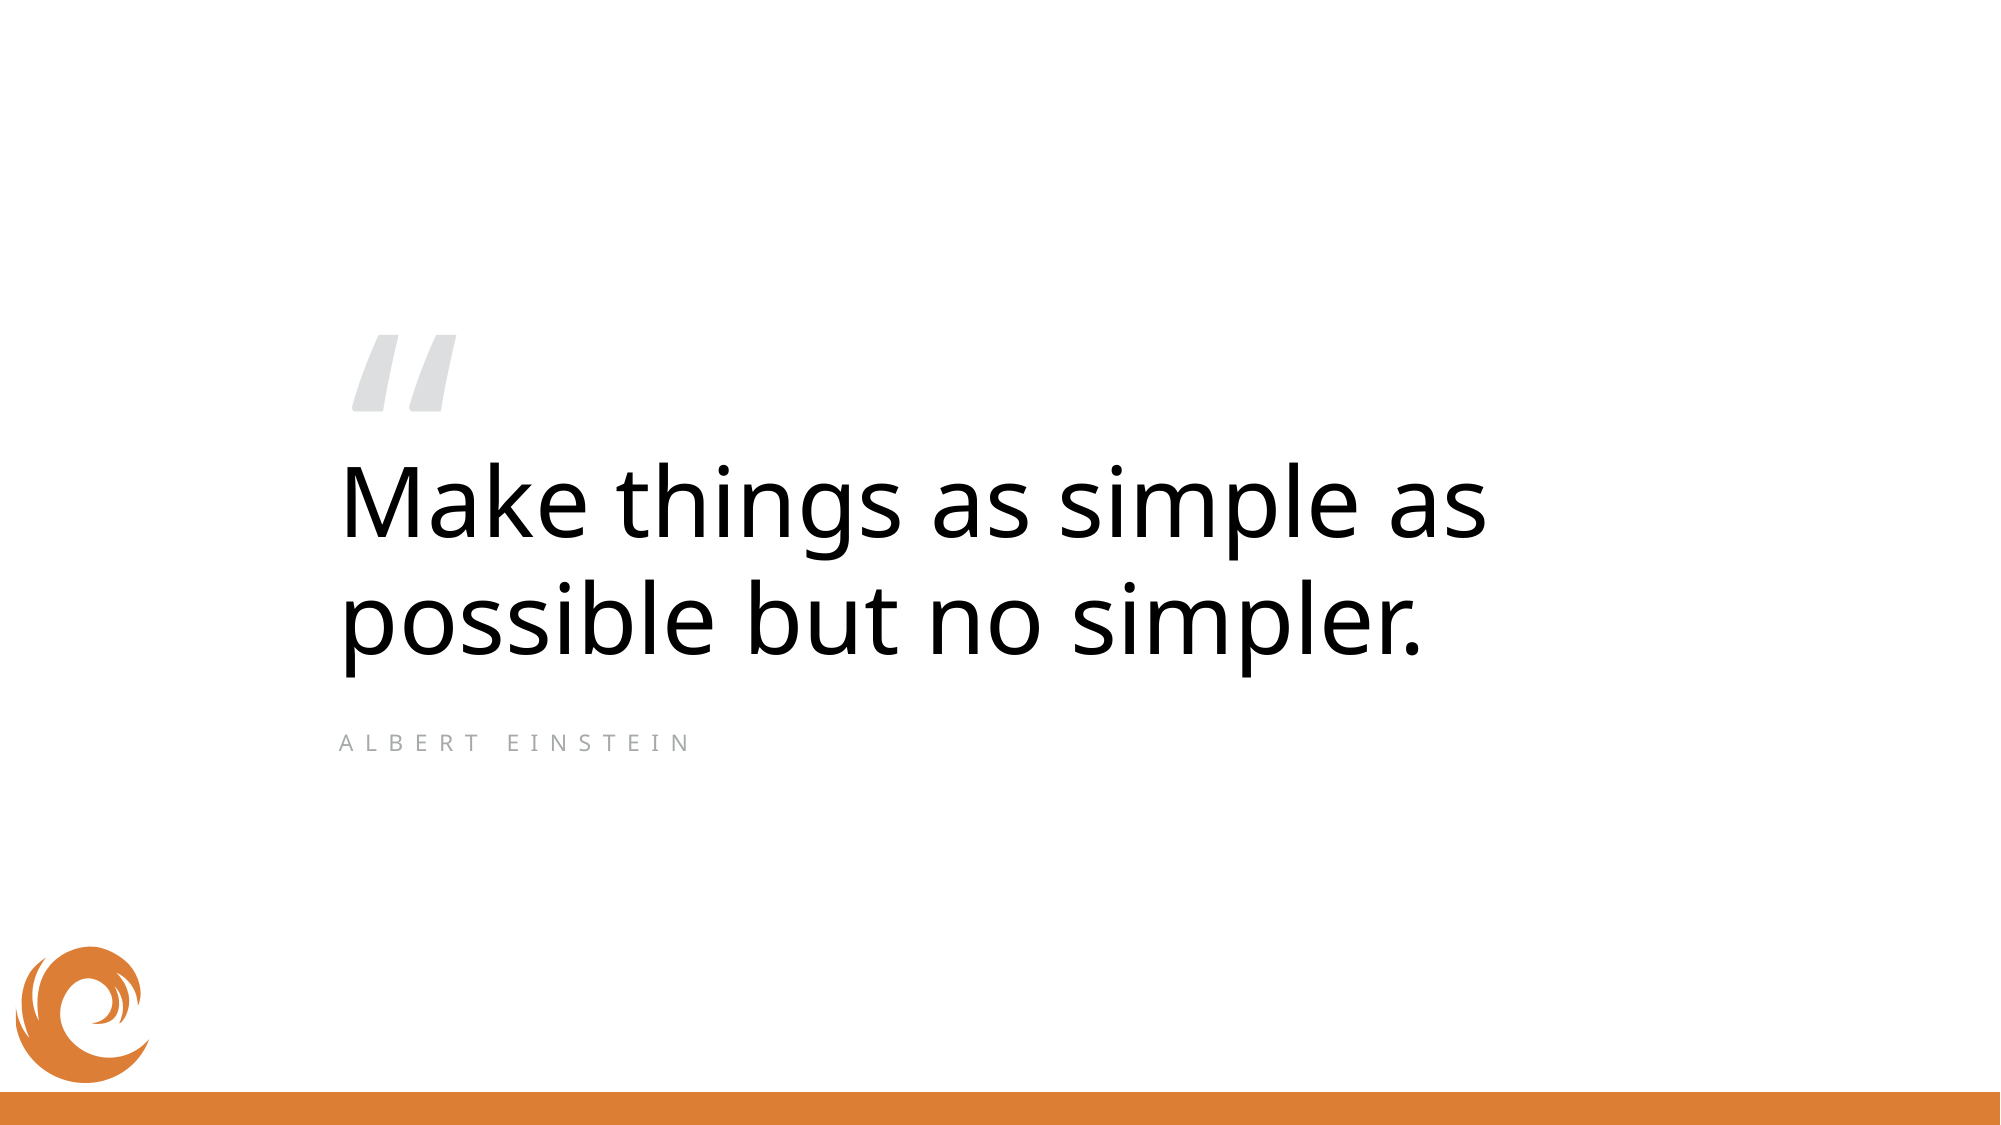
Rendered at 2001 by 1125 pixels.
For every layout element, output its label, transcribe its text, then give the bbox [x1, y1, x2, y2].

text_box Albert Einstein [334, 724, 740, 761]
text_box Make things as simple as possible but no simpler. [334, 435, 1661, 679]
text_box “ [344, 241, 466, 625]
